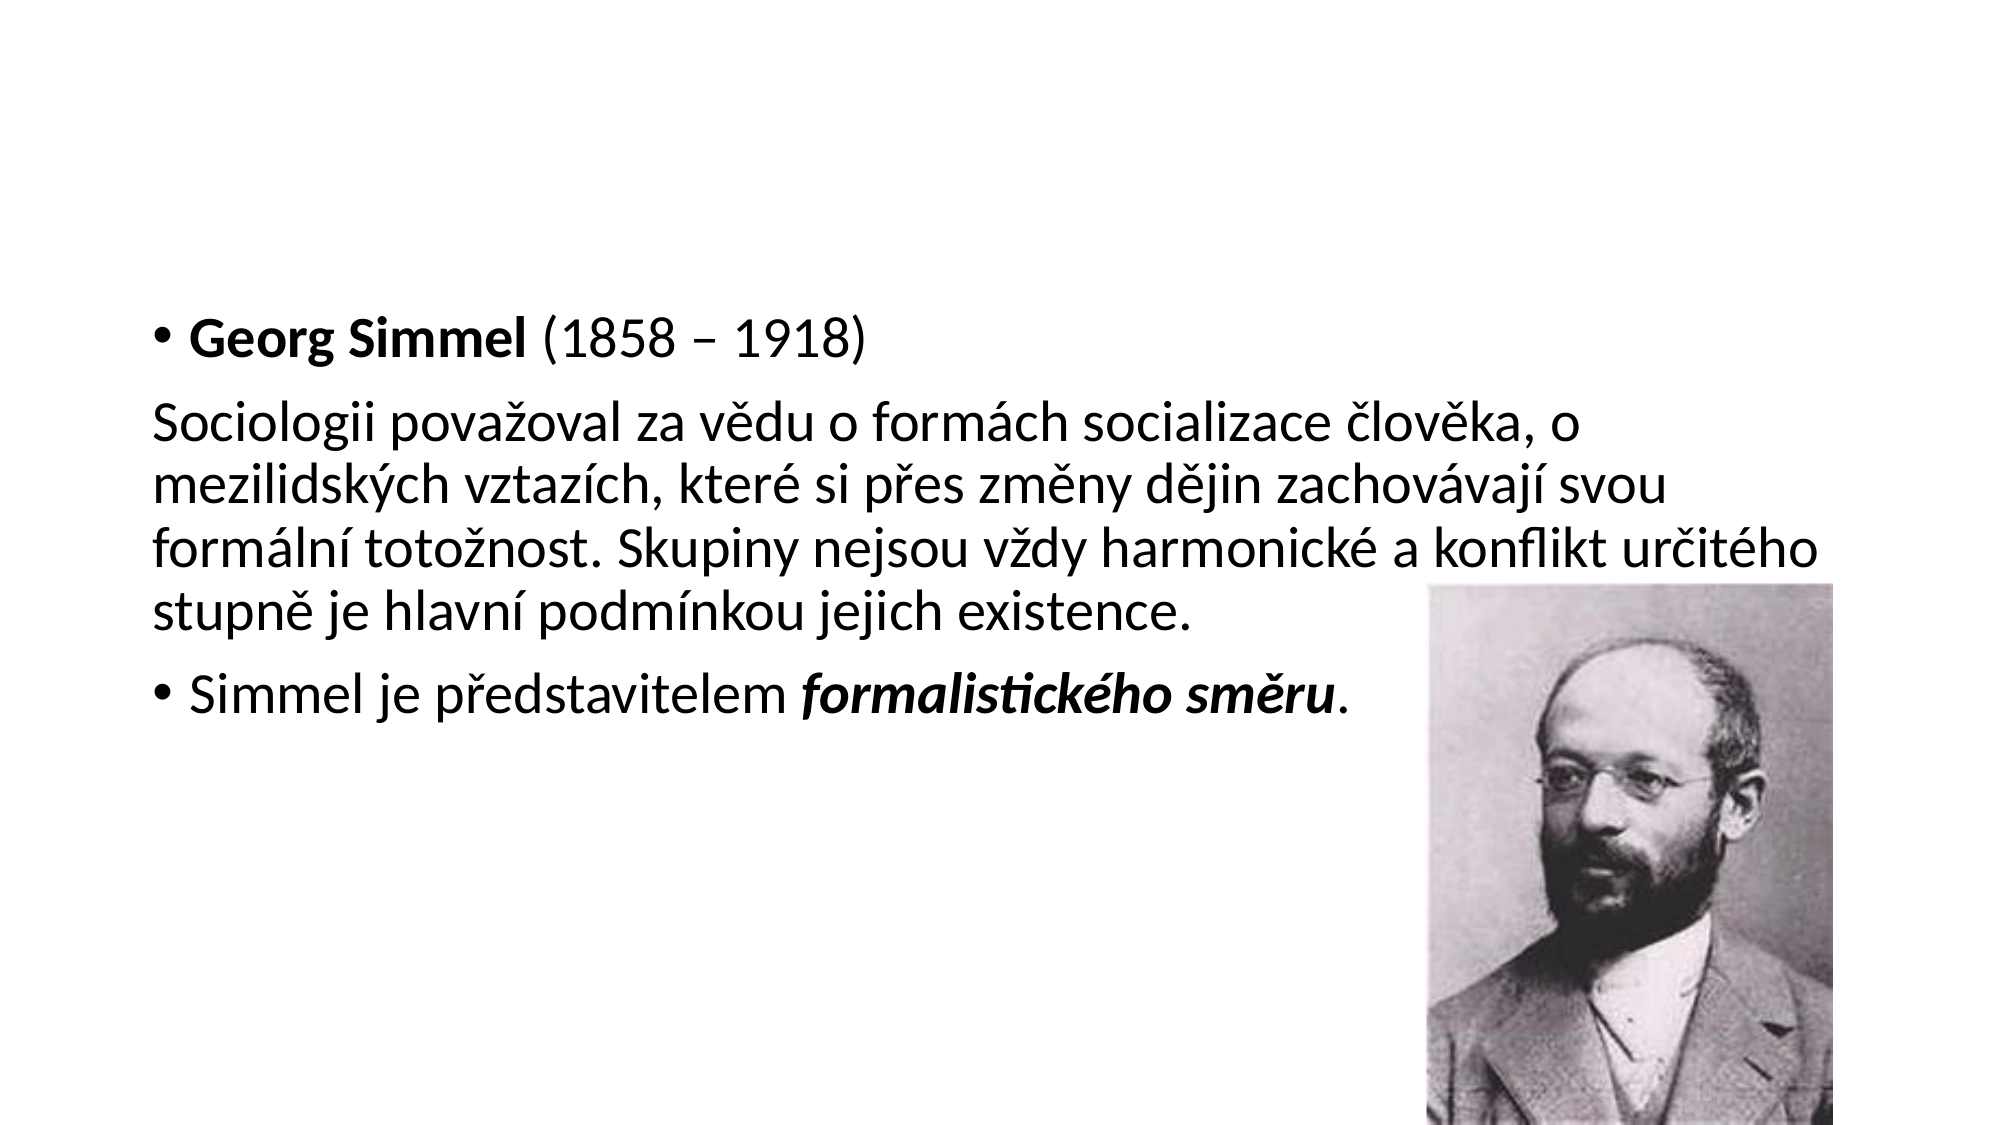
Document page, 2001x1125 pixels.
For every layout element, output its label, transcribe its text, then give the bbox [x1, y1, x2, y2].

picture [1425, 582, 1833, 1125]
list Georg Simmel (1858 – 1918) Sociologii považoval za vědu o formách socializace člověka, o mezilidských vztazích, které si přes změny dějin zachovávají svou formální totožnost. Skupiny nejsou vždy harmonické a konflikt určitého stupně je hlavní podmínkou jejich existence. Simmel je představitelem formalistického směru. [137, 299, 1863, 1014]
